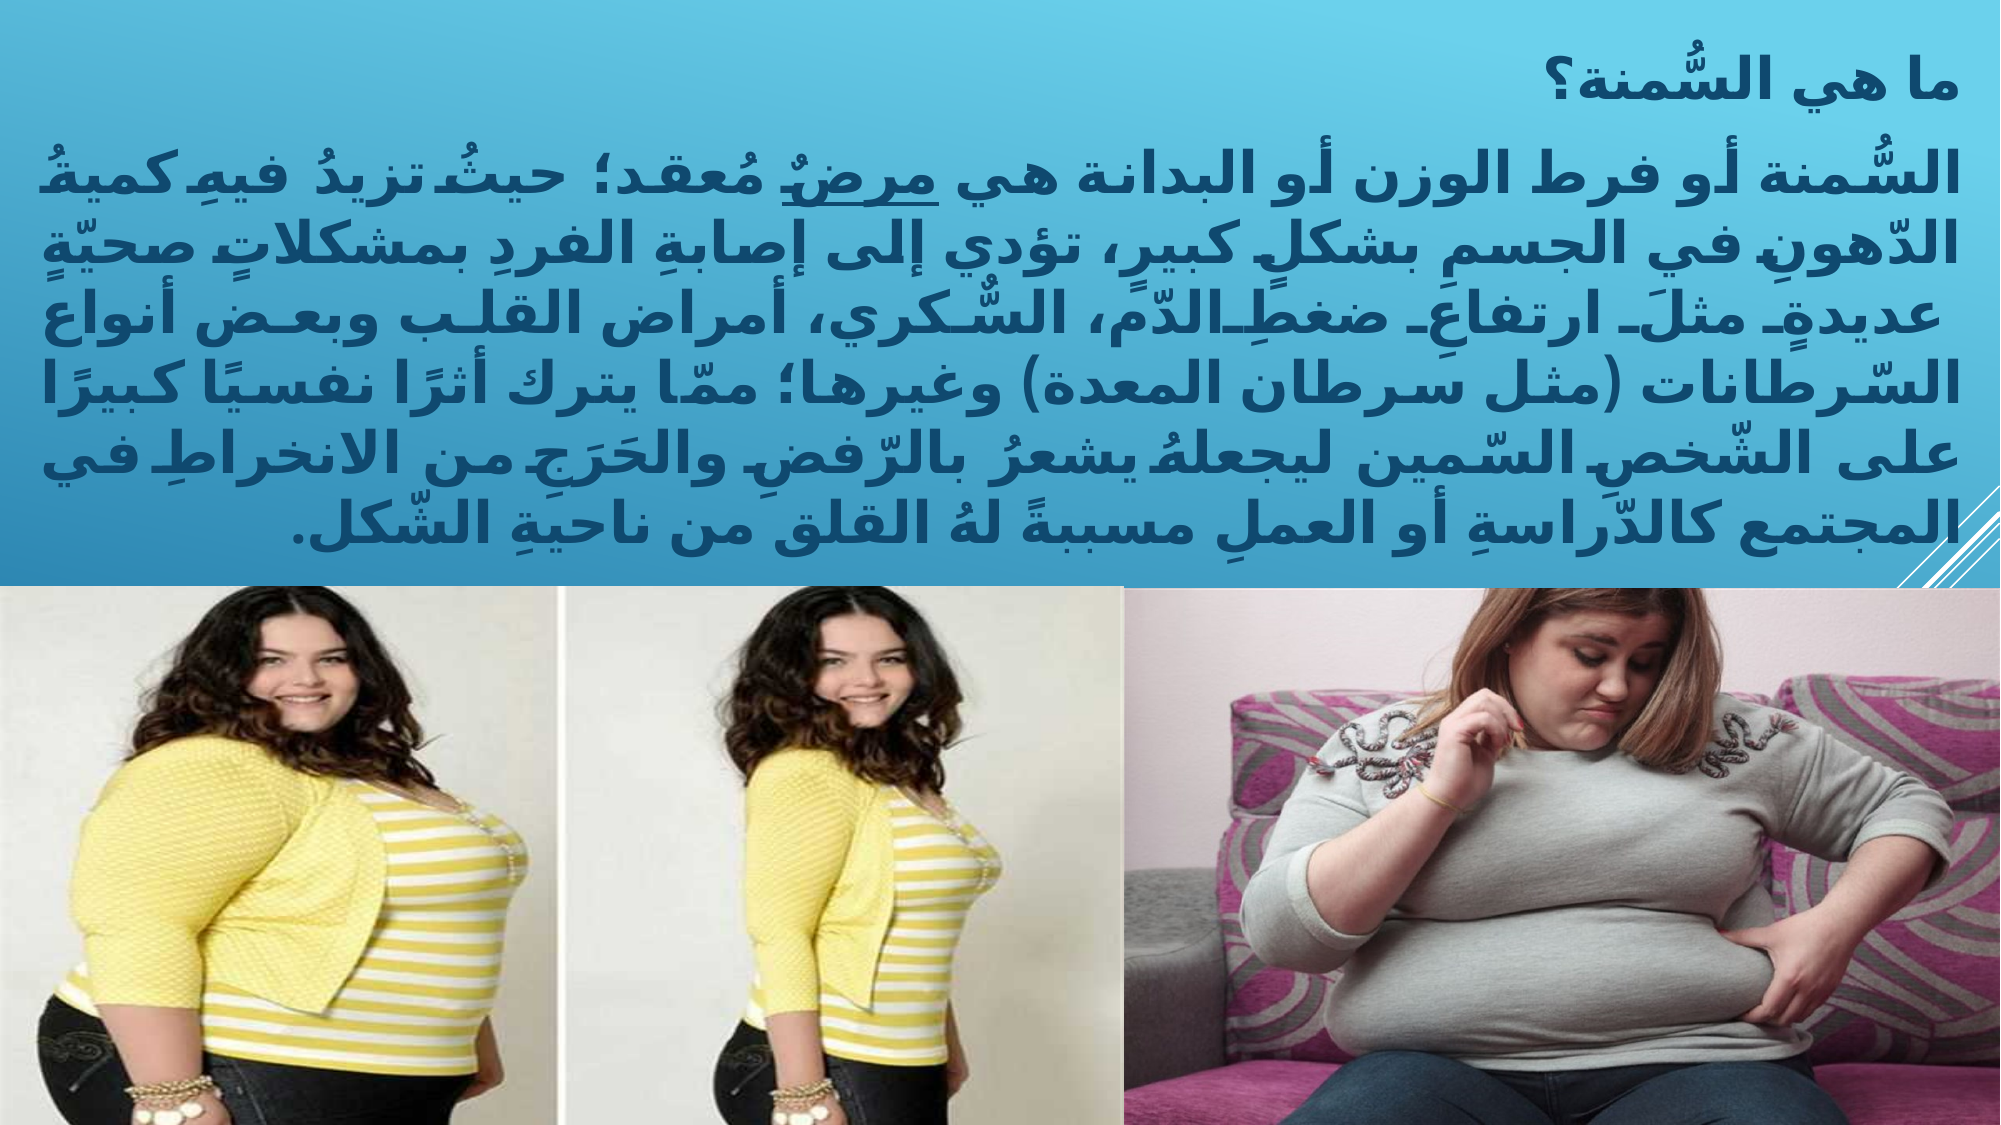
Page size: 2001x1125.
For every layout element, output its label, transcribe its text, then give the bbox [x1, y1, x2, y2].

list ما هي السُّمنة؟ السُّمنة أو فرط الوزن أو البدانة هي مرضٌ مُعقد؛ حيثُ تزيدُ فيهِ كميةُ الدّهونِ في الجسمِ بشكلٍ كبيرٍ، تؤدي إلى إصابةِ الفردِ بمشكلاتٍ صحيّةٍ عديدةٍ مثلَ ارتفاعِ ضغطِ الدّم، السٌّكري، أمراض القلب وبعض أنواع السّرطانات (مثل سرطان المعدة) وغيرها؛ ممّا يترك أثرًا نفسيًا كبيرًا على الشّخصِ السّمين ليجعلهُ يشعرُ بالرّفضِ والحَرَجِ من الانخراطِ في المجتمع كالدّراسةِ أو العملِ مسببةً لهُ القلق من ناحيةِ الشّكل. [25, 0, 1979, 588]
picture [0, 586, 2000, 1125]
